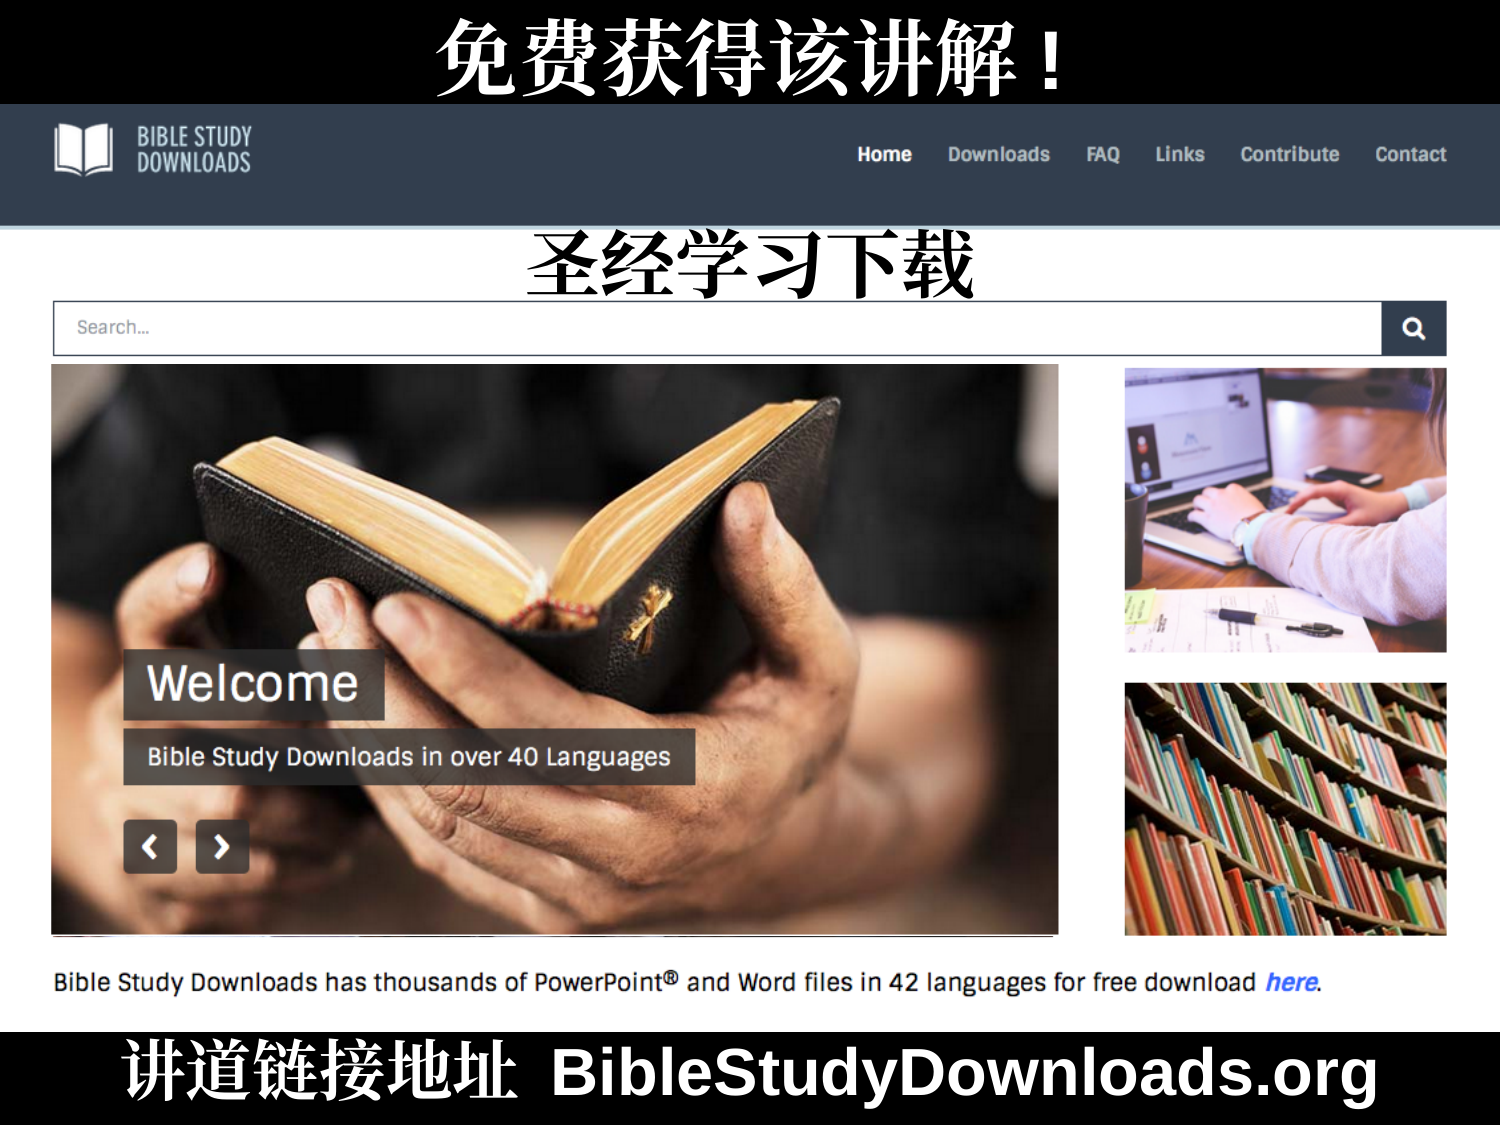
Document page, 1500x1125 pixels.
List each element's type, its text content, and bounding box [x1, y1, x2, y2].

picture [0, 104, 1500, 1032]
text_box 免费获得该讲解! [0, 0, 1500, 102]
title 讲道链接地址 BibleStudyDownloads.org [0, 1040, 1500, 1125]
